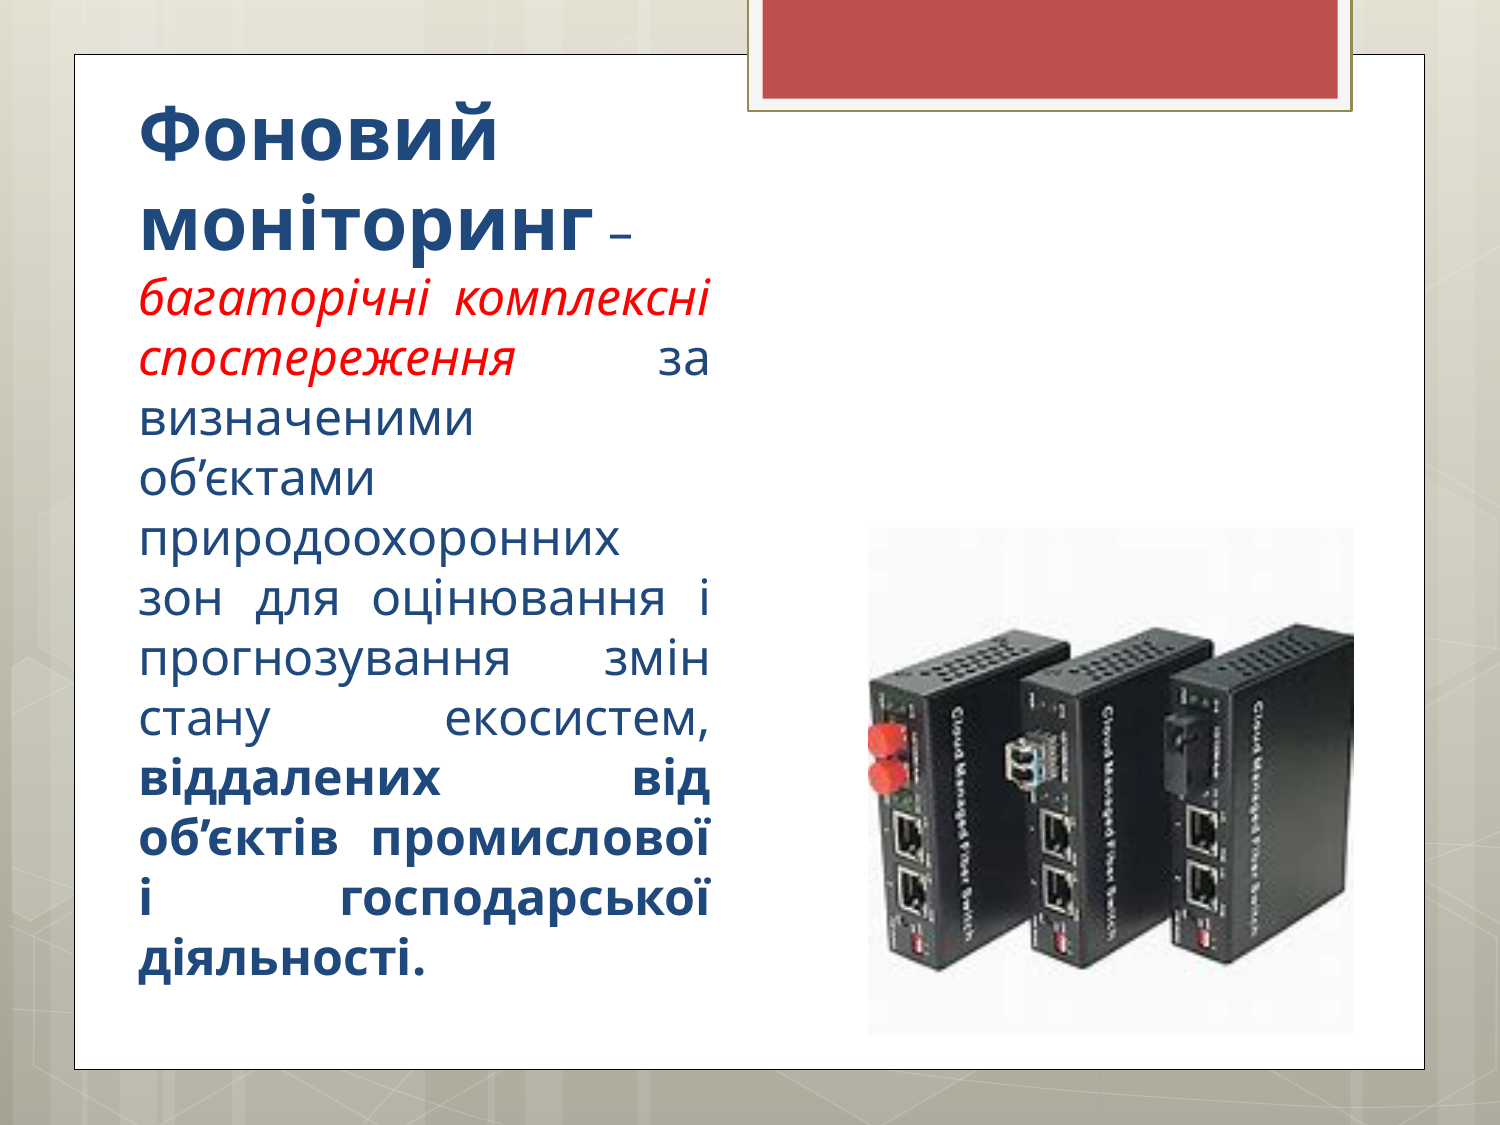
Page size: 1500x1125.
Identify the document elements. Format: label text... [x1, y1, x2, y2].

picture [867, 526, 1354, 1036]
list Фоновий моніторинг – багаторічні комплексні спостереження за визначеними об’єктами природоохоронних зон для оцінювання і прогнозування змін стану екосистем, віддалених від об’єктів промислової і господарської діяльності. [112, 78, 727, 1024]
